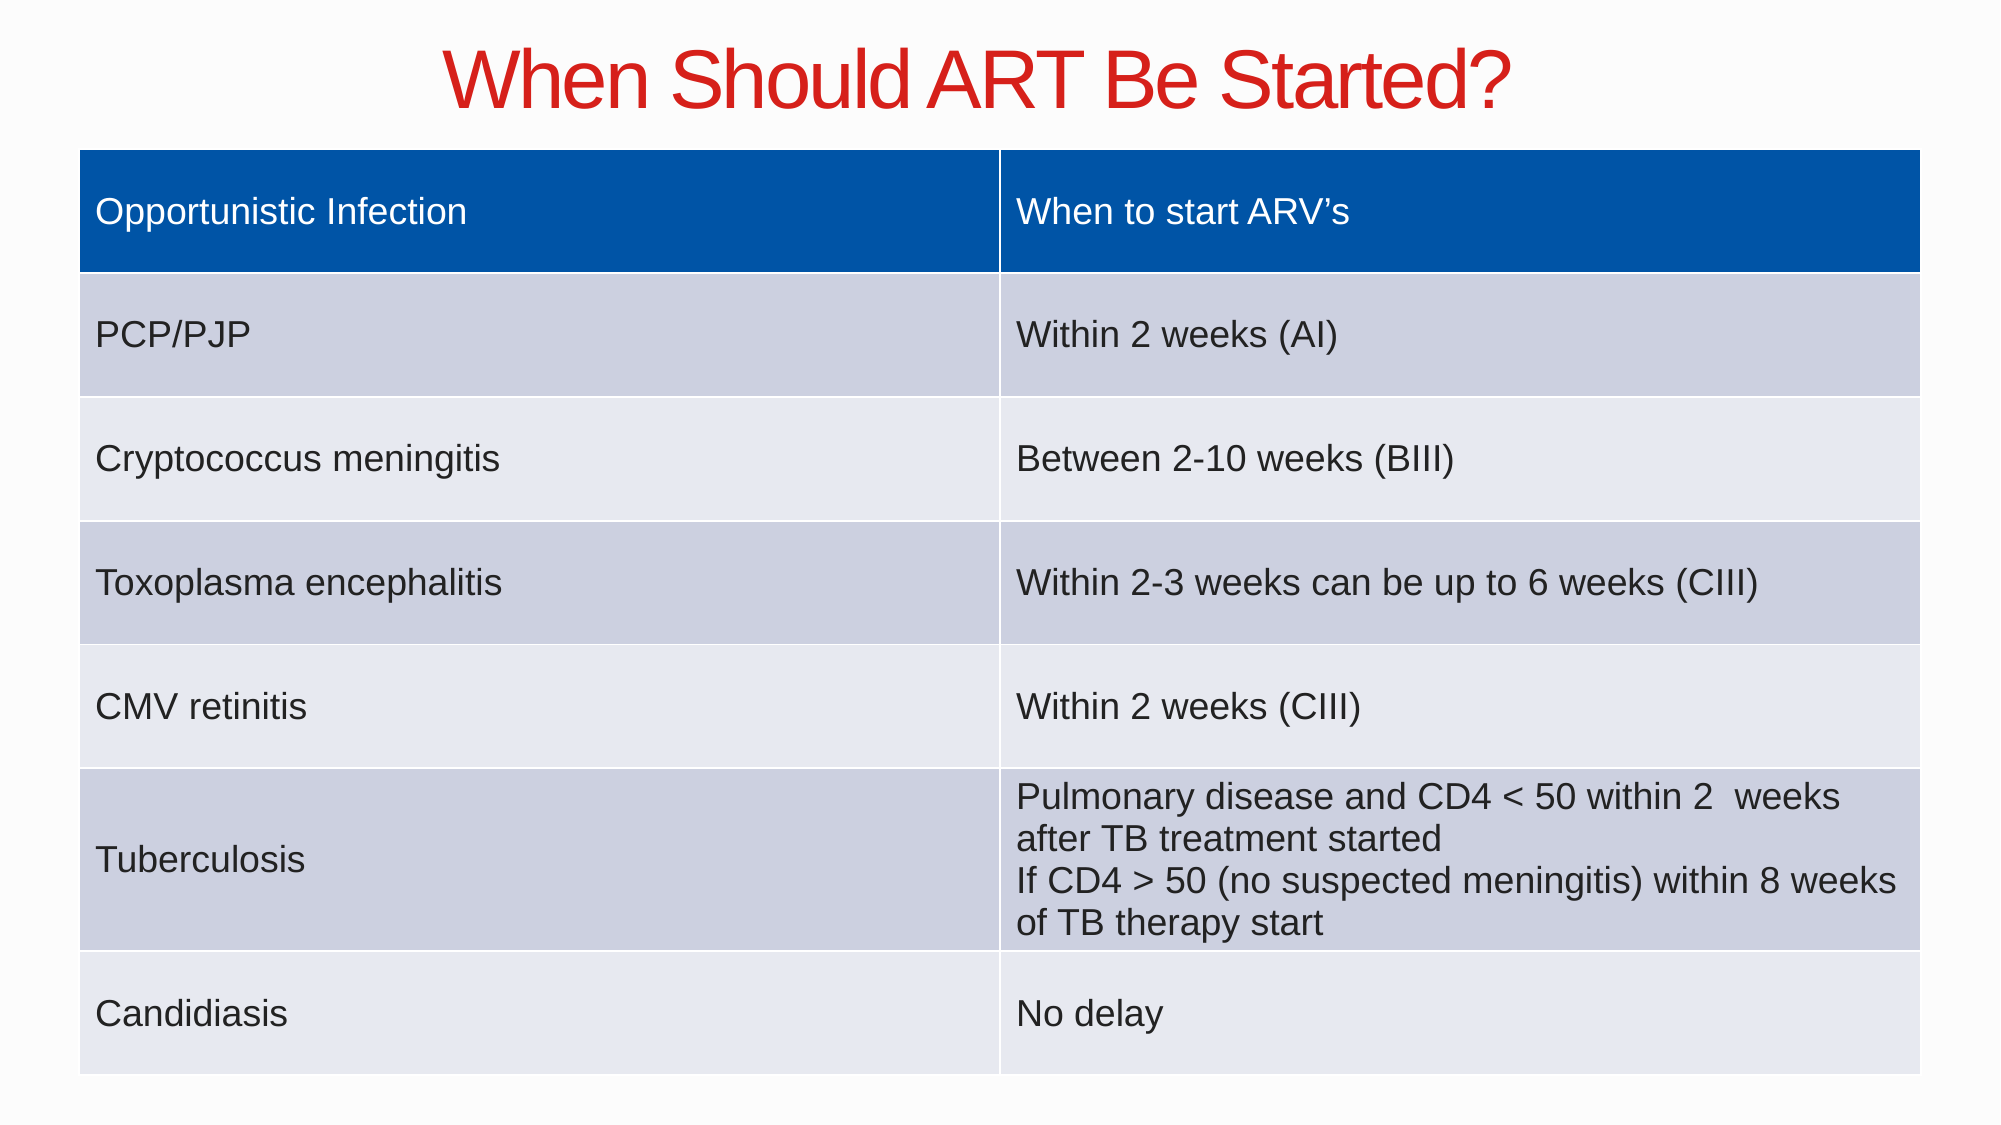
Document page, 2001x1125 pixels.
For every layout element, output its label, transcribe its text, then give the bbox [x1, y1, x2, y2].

table_cell CMV retinitis [80, 645, 999, 767]
table_cell PCP/PJP [80, 274, 999, 396]
table_cell Pulmonary disease and CD4 < 50 within 2 weeks after TB treatment started If CD4 > 50 (no suspected meningitis) within 8 weeks of TB therapy start [1001, 769, 1920, 950]
table_cell Within 2-3 weeks can be up to 6 weeks (CIII) [1001, 522, 1920, 644]
table_cell Between 2-10 weeks (BIII) [1001, 398, 1920, 520]
table_header When to start ARV’s [1001, 150, 1920, 272]
table_cell Cryptococcus meningitis [80, 398, 999, 520]
table_cell Within 2 weeks (AI) [1001, 274, 1920, 396]
table_cell Within 2 weeks (CIII) [1001, 645, 1920, 767]
table_cell Tuberculosis [80, 769, 999, 950]
title When Should ART Be Started? [98, 17, 1860, 134]
table_cell Candidiasis [80, 952, 999, 1074]
table_cell Toxoplasma encephalitis [80, 522, 999, 644]
table_header Opportunistic Infection [80, 150, 999, 272]
table_cell No delay [1001, 952, 1920, 1074]
